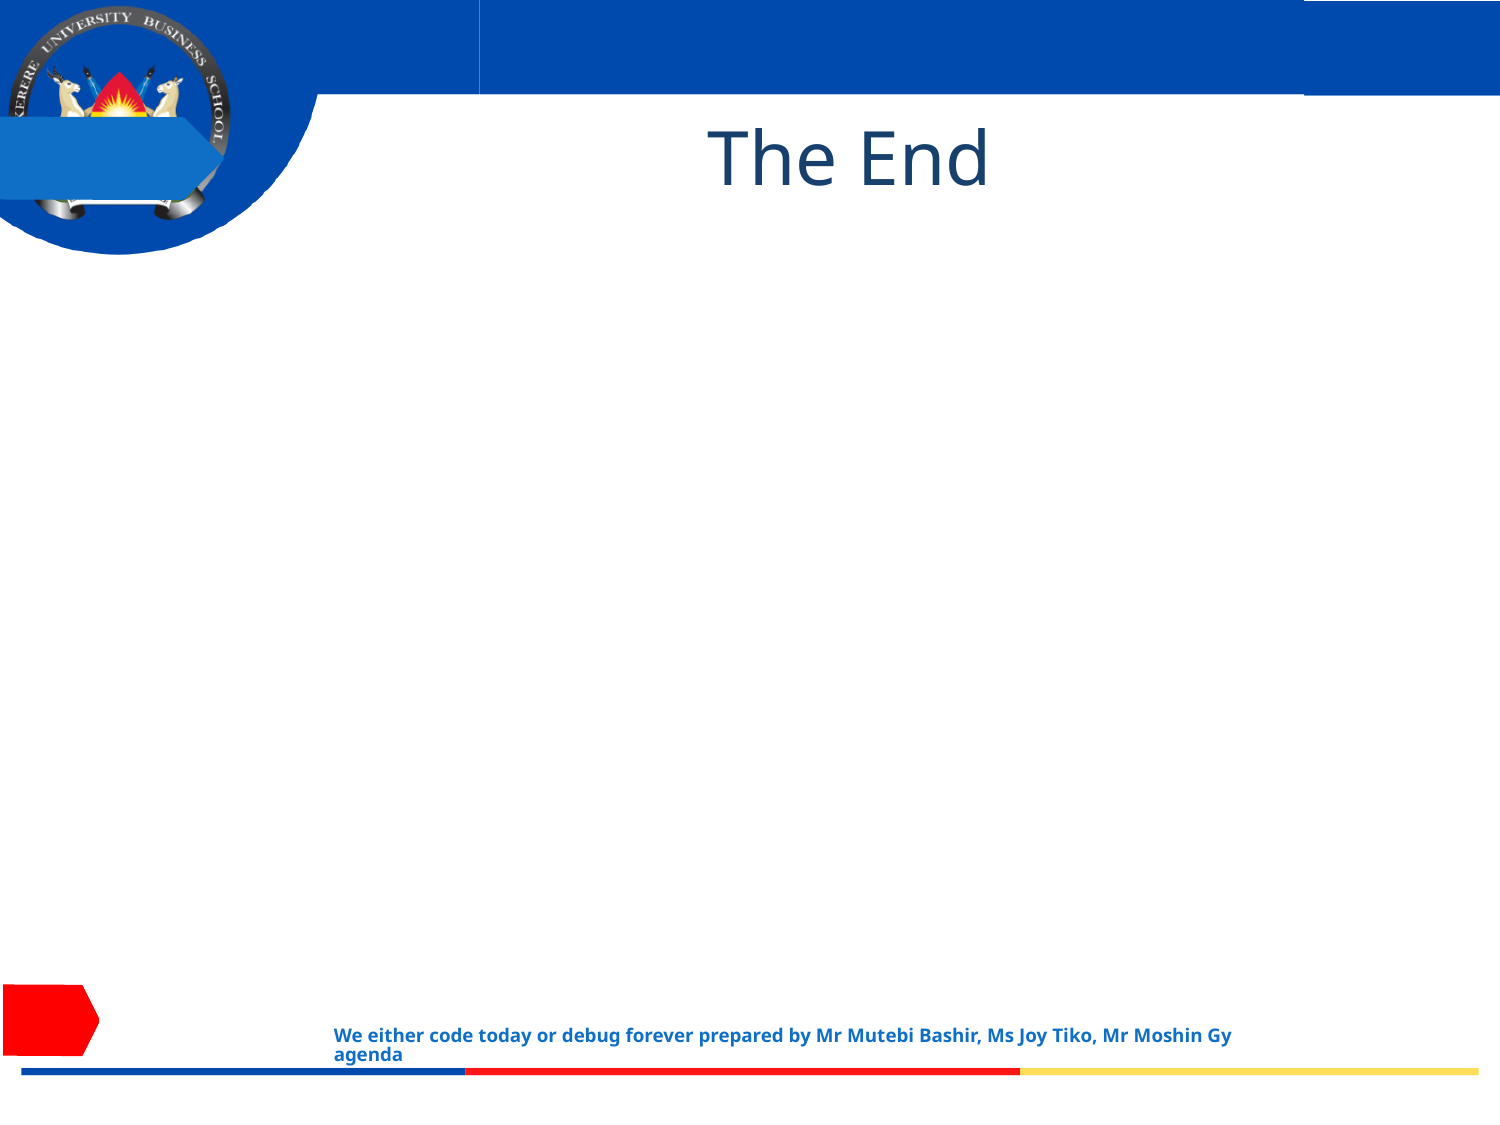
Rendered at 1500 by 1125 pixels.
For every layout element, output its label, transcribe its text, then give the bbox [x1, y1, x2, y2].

title The End [319, 102, 1400, 313]
picture [0, 0, 1500, 988]
footer We either code today or debug forever prepared by Mr Mutebi Bashir, Ms Joy Tiko, Mr Moshin Gyagenda [318, 1006, 1257, 1067]
picture [21, 1067, 1479, 1076]
